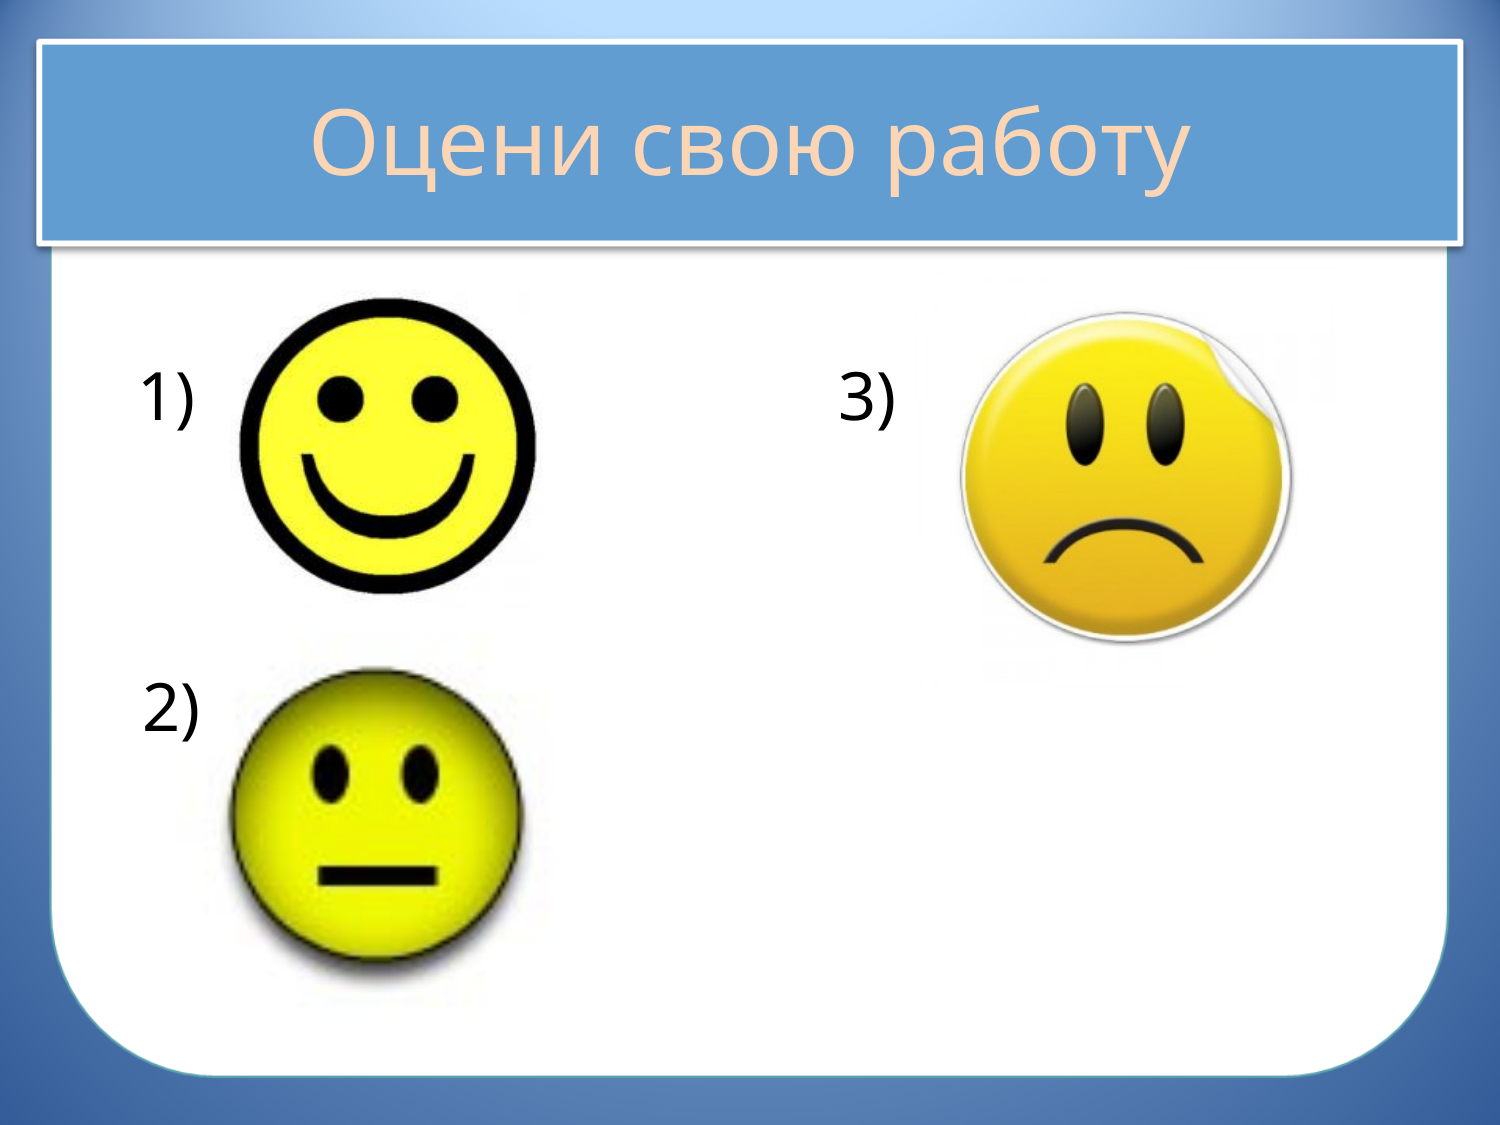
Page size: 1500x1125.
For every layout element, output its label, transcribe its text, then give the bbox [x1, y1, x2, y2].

picture [0, 0, 1500, 1125]
text_box 2) [127, 656, 169, 752]
text_box 1) [122, 346, 211, 442]
title Оцени свою работу [75, 45, 1425, 233]
text_box 3) [823, 346, 910, 442]
